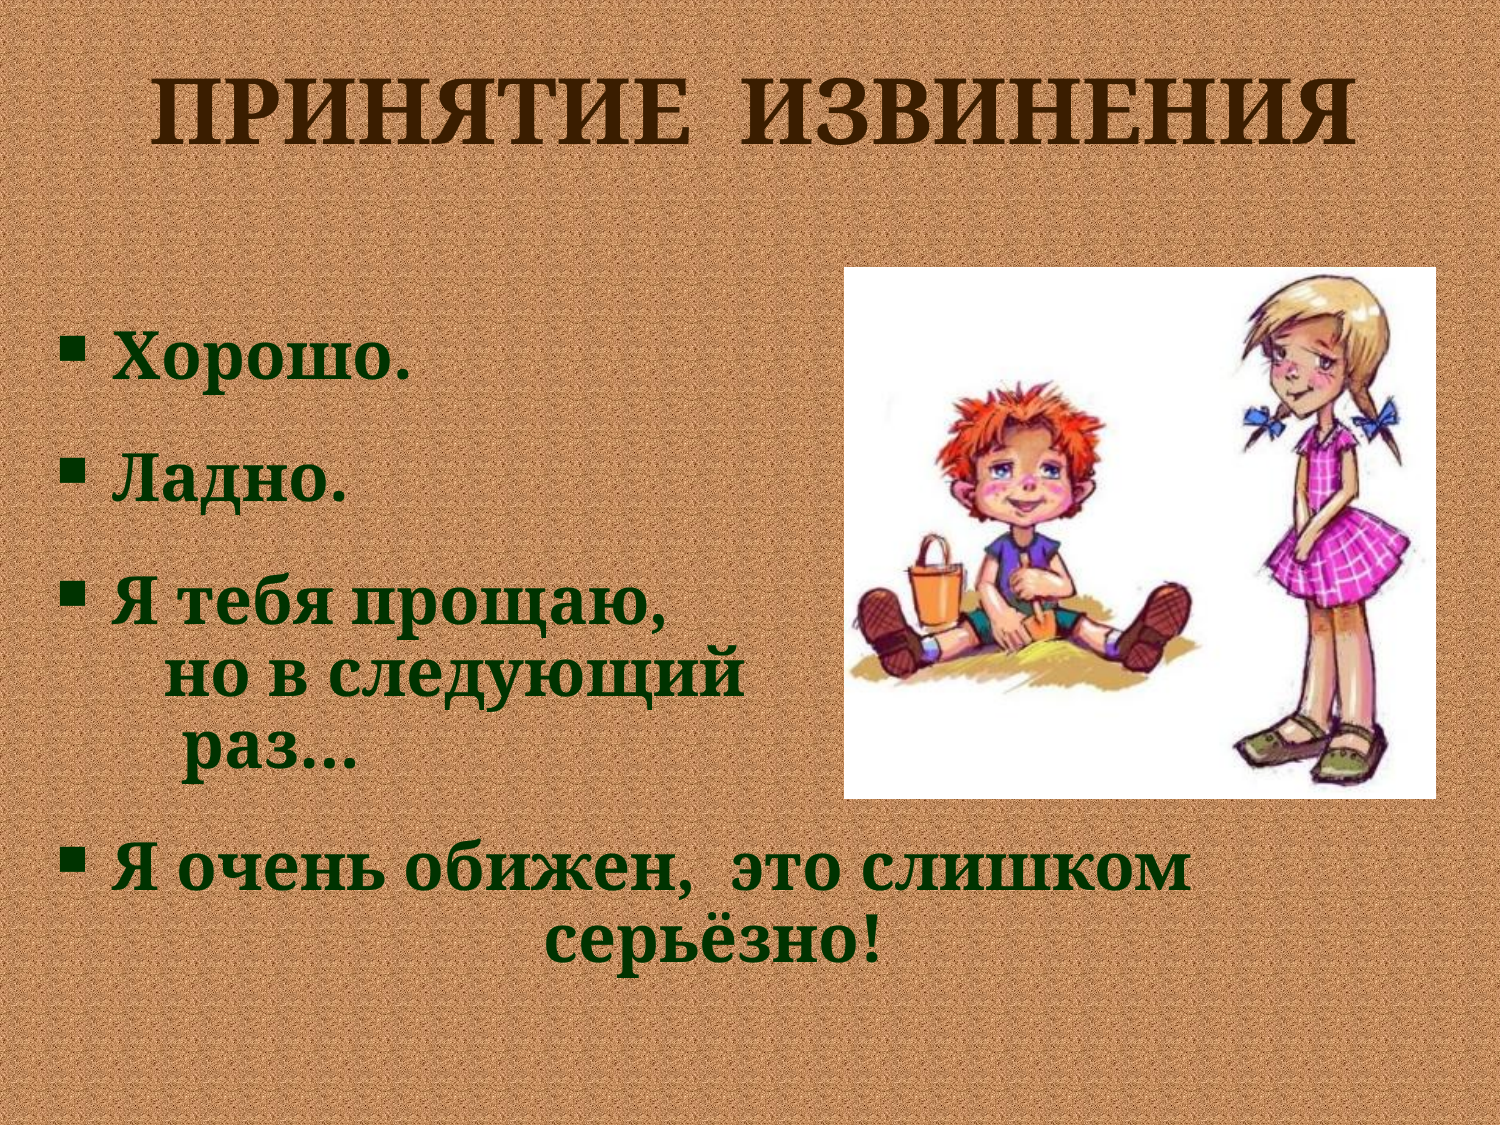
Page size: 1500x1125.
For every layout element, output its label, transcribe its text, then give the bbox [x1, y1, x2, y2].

list Хорошо. Ладно. Я тебя прощаю, но в следующий раз… Я очень обижен, это слишком серьёзно! [40, 314, 1424, 990]
title ПРИНЯТИЕ ИЗВИНЕНИЯ [40, 30, 1469, 185]
picture [0, 0, 1500, 1125]
